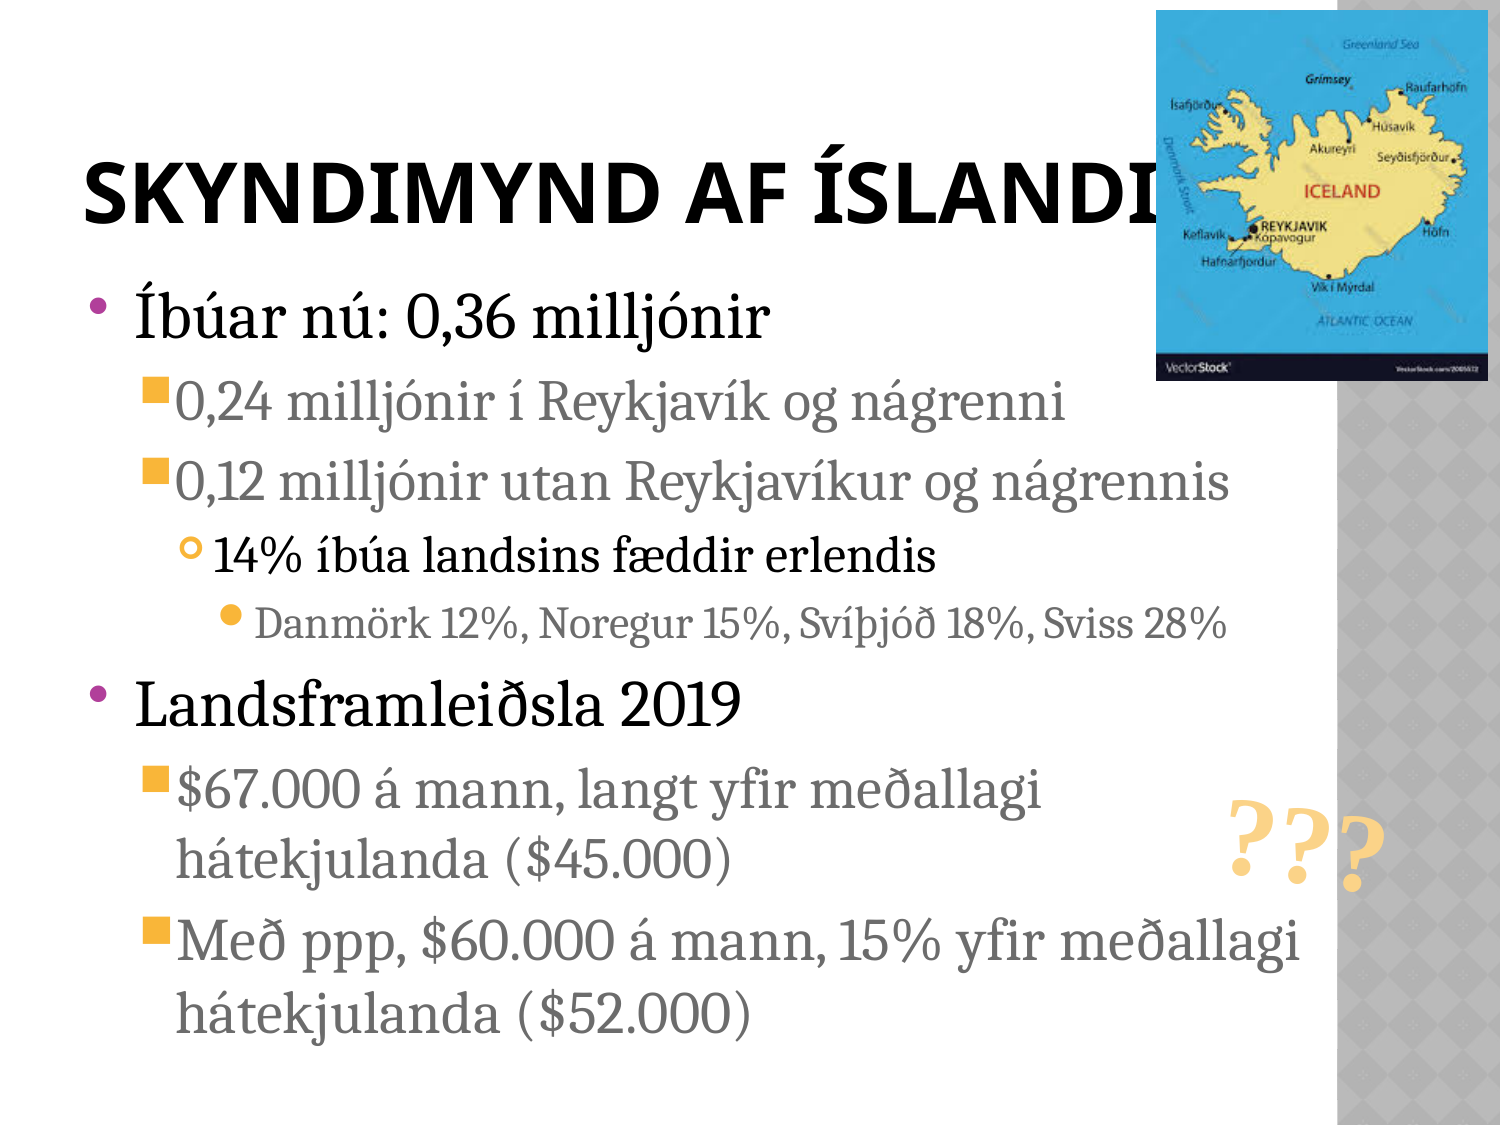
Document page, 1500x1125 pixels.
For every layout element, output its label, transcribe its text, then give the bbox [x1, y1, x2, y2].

list Íbúar nú: 0,36 milljónir 0,24 milljónir í Reykjavík og nágrenni 0,12 milljónir utan Reykjavíkur og nágrennis 14% íbúa landsins fæddir erlendis Danmörk 12%, Noregur 15%, Svíþjóð 18%, Sviss 28% Landsframleiðsla 2019 $67.000 á mann, langt yfir meðallagi hátekjulanda ($45.000) Með ppp, $60.000 á mann, 15% yfir meðallagi hátekjulanda ($52.000) [74, 263, 1365, 1060]
text_box ??? [1197, 750, 1416, 927]
title Skyndimynd af íslandi [75, 52, 1150, 241]
picture [1156, 9, 1489, 382]
